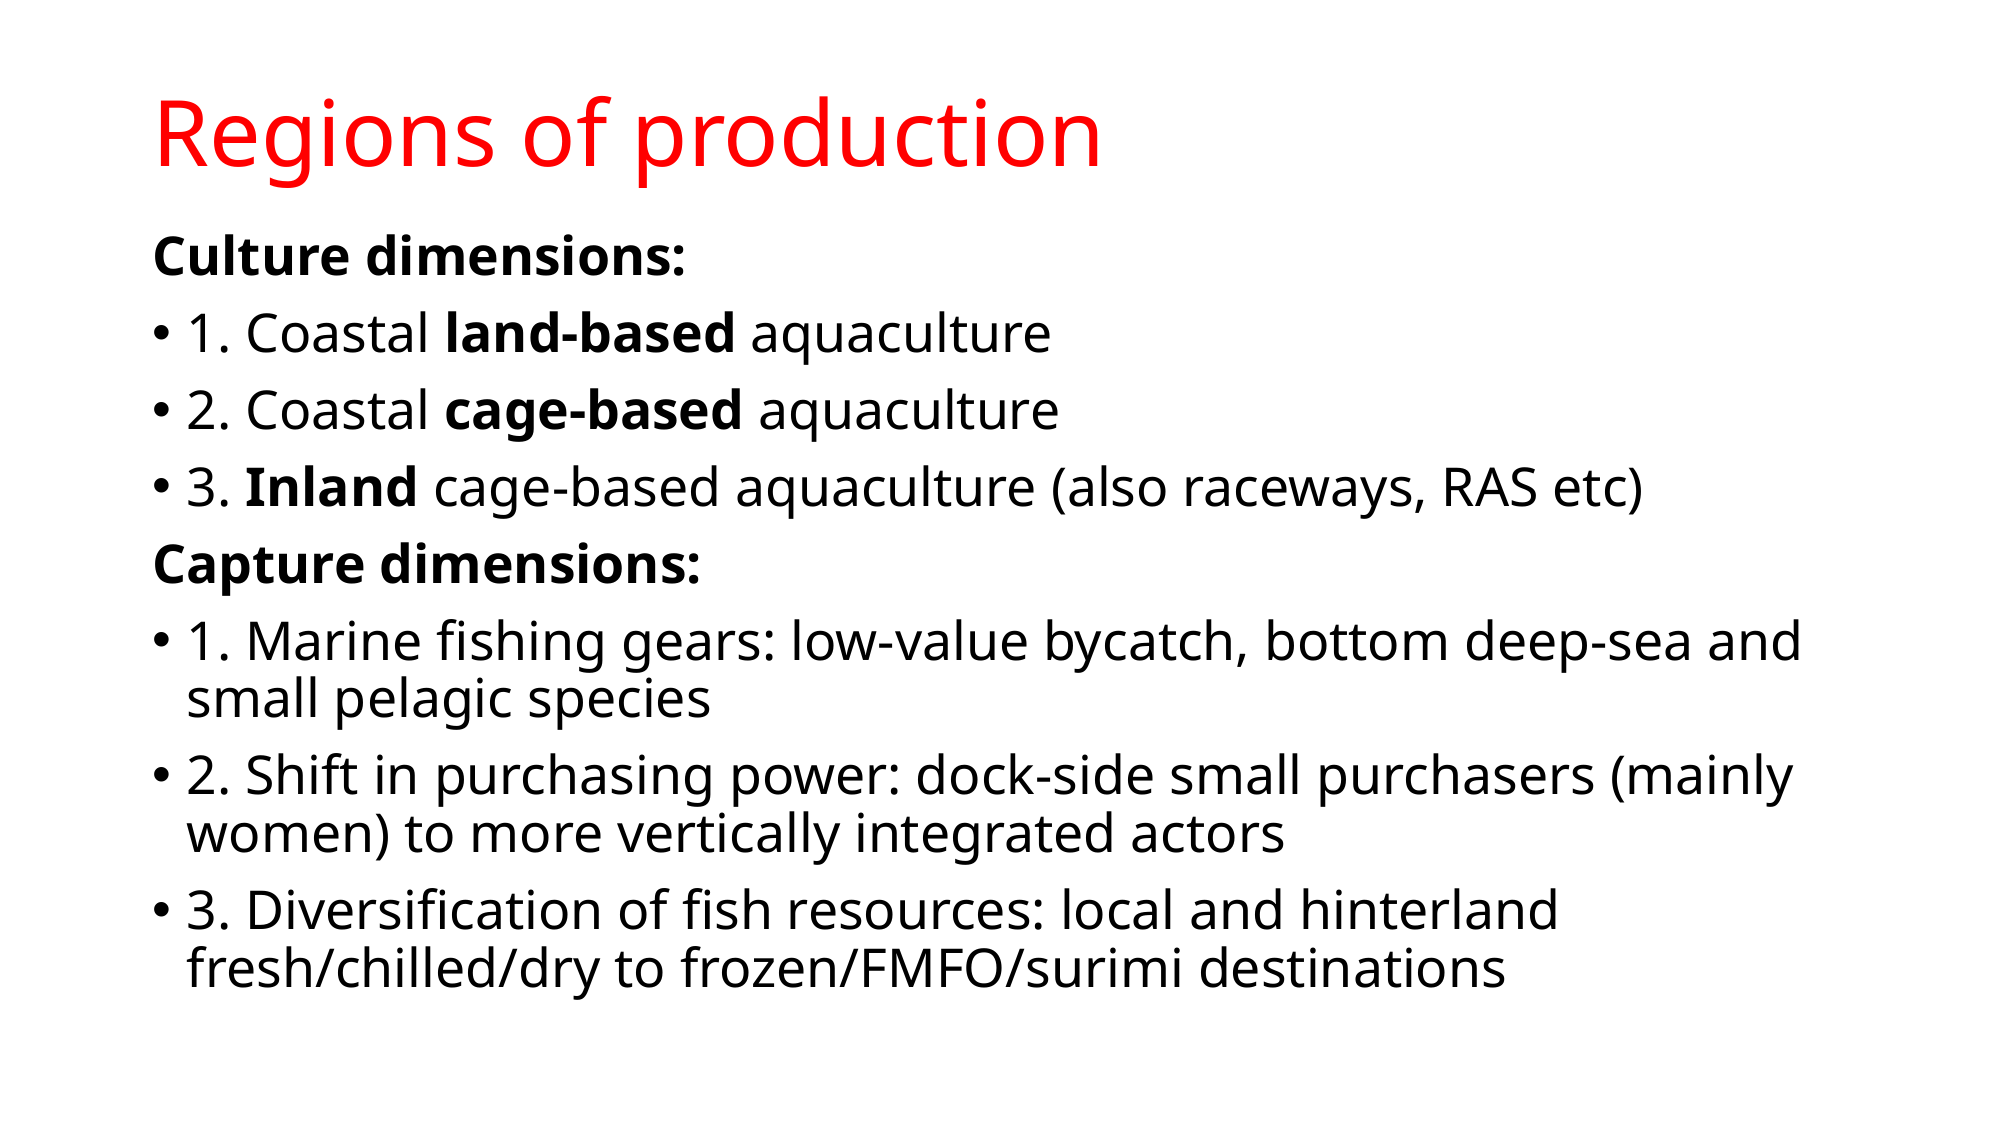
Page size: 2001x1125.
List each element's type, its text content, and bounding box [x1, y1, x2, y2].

list Culture dimensions: 1. Coastal land-based aquaculture 2. Coastal cage-based aquaculture 3. Inland cage-based aquaculture (also raceways, RAS etc) Capture dimensions: 1. Marine fishing gears: low-value bycatch, bottom deep-sea and small pelagic species 2. Shift in purchasing power: dock-side small purchasers (mainly women) to more vertically integrated actors 3. Diversification of fish resources: local and hinterland fresh/chilled/dry to frozen/FMFO/surimi destinations [137, 221, 1863, 1014]
title Regions of production [137, 28, 1863, 221]
